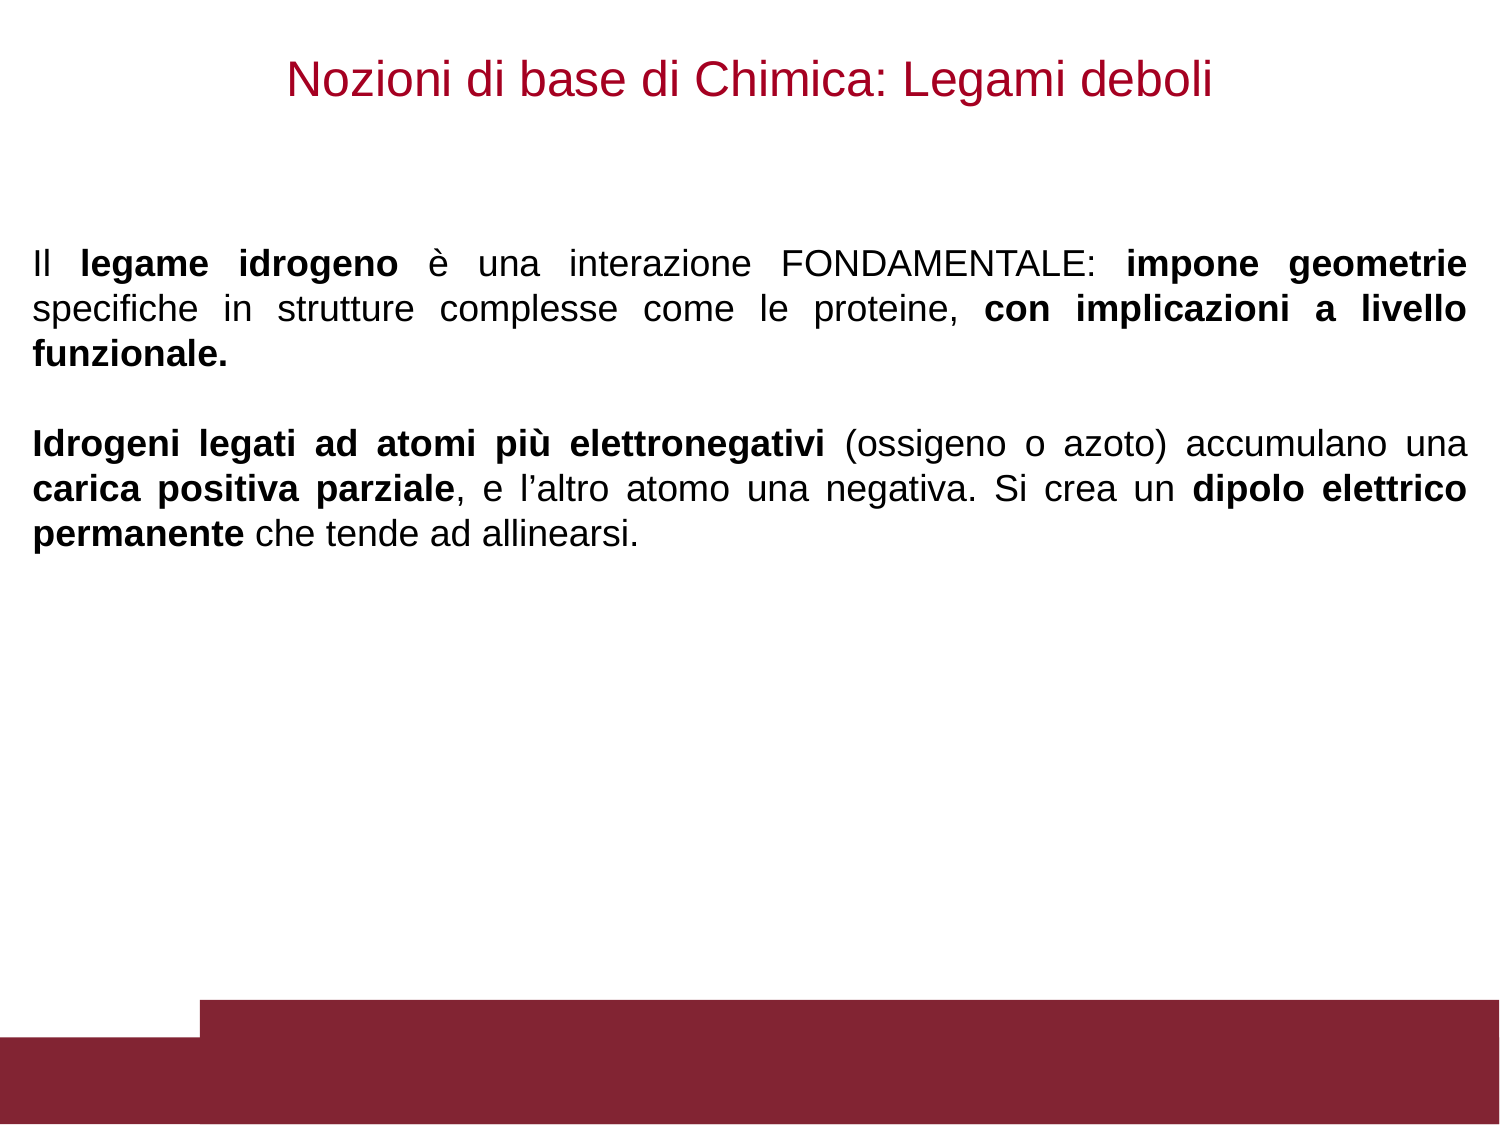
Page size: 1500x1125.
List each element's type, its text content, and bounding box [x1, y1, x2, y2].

text_box Nozioni di base di Chimica: Legami deboli [271, 38, 1229, 114]
text_box Il legame idrogeno è una interazione FONDAMENTALE: impone geometrie specifiche in strutture complesse come le proteine, con implicazioni a livello funzionale. Idrogeni legati ad atomi più elettronegativi (ossigeno o azoto) accumulano una carica positiva parziale, e l’altro atomo una negativa. Si crea un dipolo elettrico permanente che tende ad allinearsi. [17, 231, 1483, 607]
